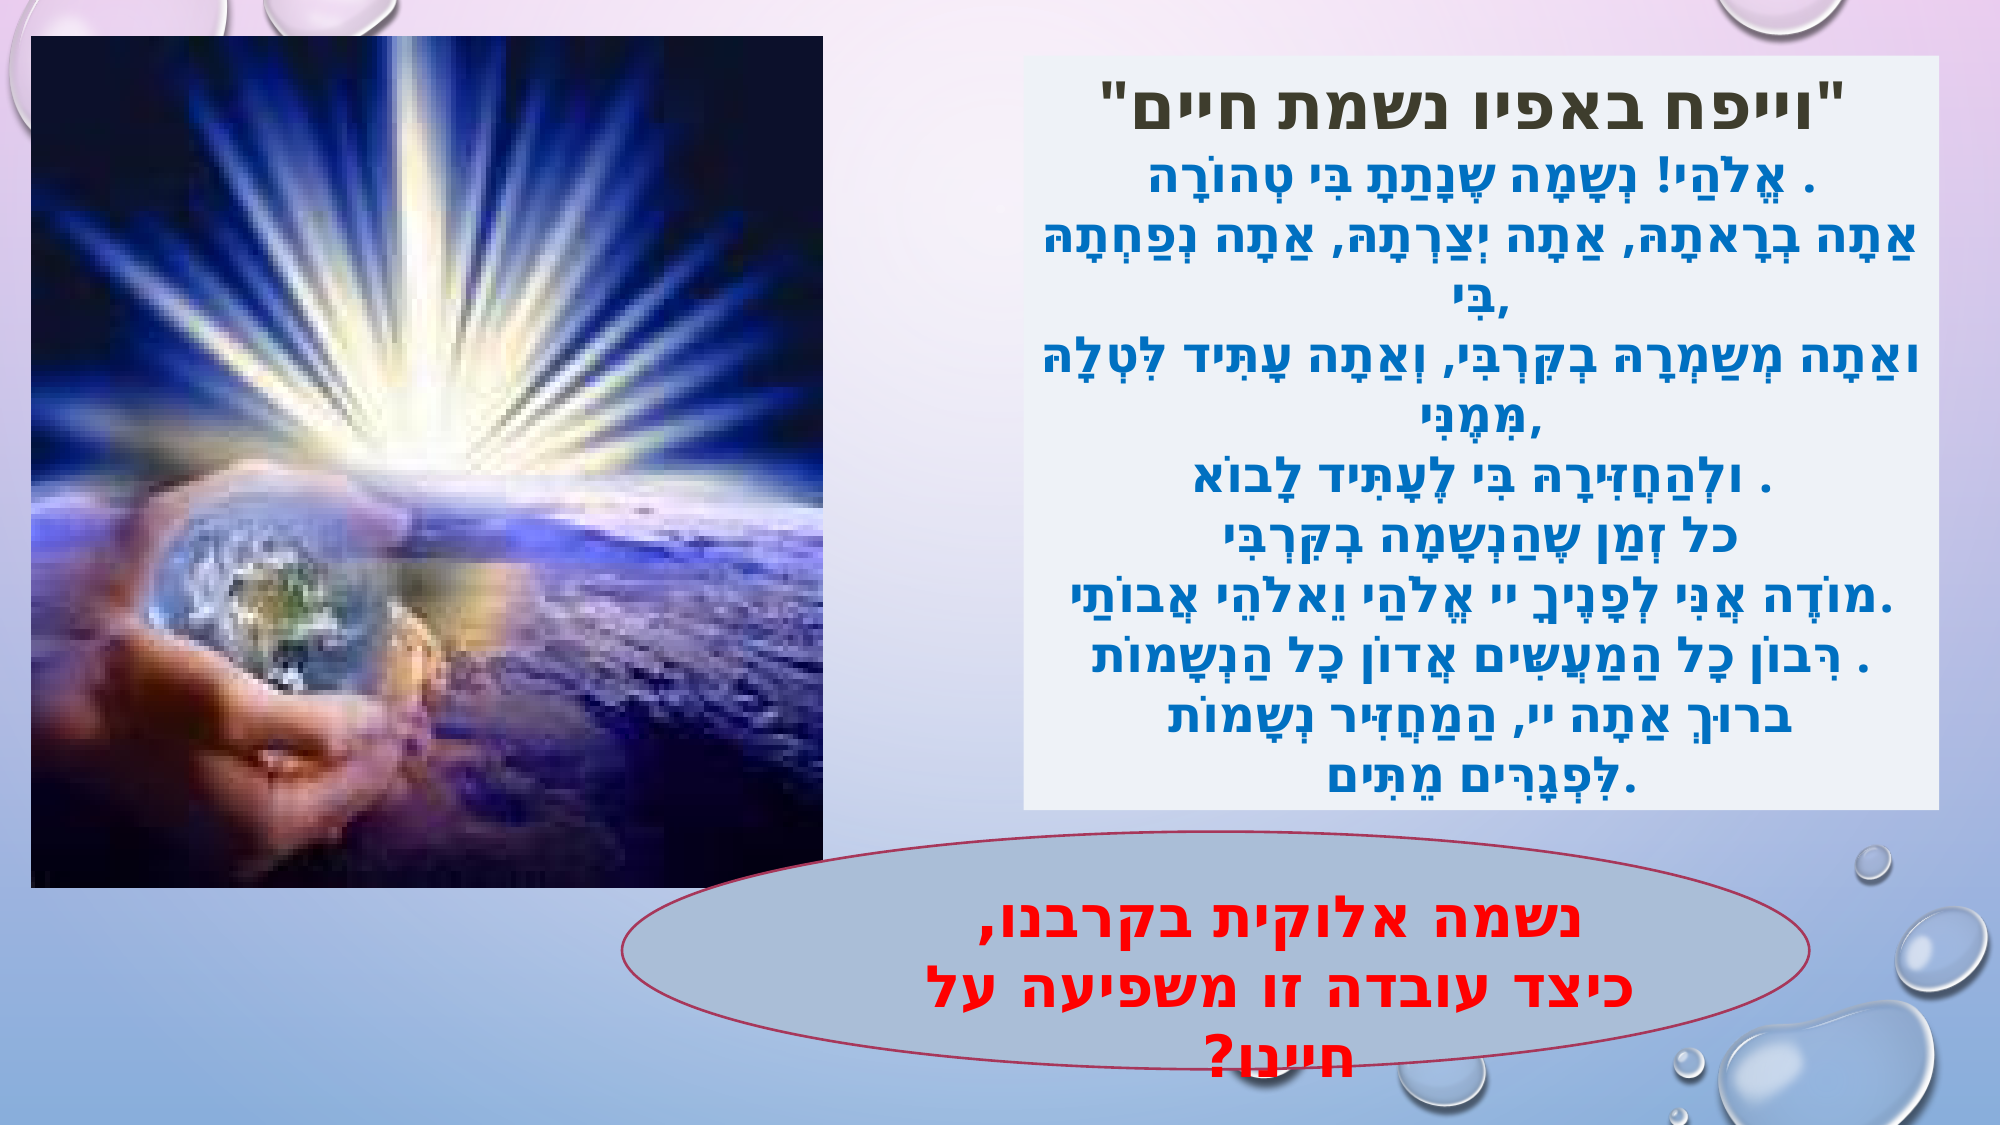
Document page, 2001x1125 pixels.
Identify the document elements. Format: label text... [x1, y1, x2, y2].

text_box [620, 830, 1811, 1054]
text_box "וייפח באפיו נשמת חיים" אֱלֹהַי! נְשָמָה שֶנָתַתָ בִּי טְהוֹרָה . אַתָה בְרָאתָהּ, אַתָה יְצַרְתָהּ, אַתָה נְפַחְתָהּ בִּי, ואַתָה מְשַמְרָהּ בְקִּרְבִּי, וְאַתָה עָתִּיד לִּטְלָהּ מִּמֶנִּי, ולְהַחֲזִּירָהּ בִּי לֶעָתִּיד לָבוֹא . כל זְמַן שֶהַנְשָמָה בְקִּרְבִּי מוֹדֶה אֲנִּי לְפָנֶיךָ יי אֱלֹהַי וֵאלֹהֵי אֲבוֹתַי. רִּבוֹן כָל הַמַעֲשִּים אֲדוֹן כָל הַנְשָמוֹת . ברוּךְ אַתָה יי, הַמַחֲזִּיר נְשָמוֹת לִּפְגָרִּים מֵתִּים. [1023, 55, 1940, 811]
text_box נשמה אלוקית בקרבנו, כיצד עובדה זו משפיעה על חיינו? [905, 872, 1656, 1097]
picture [0, 0, 2000, 1125]
